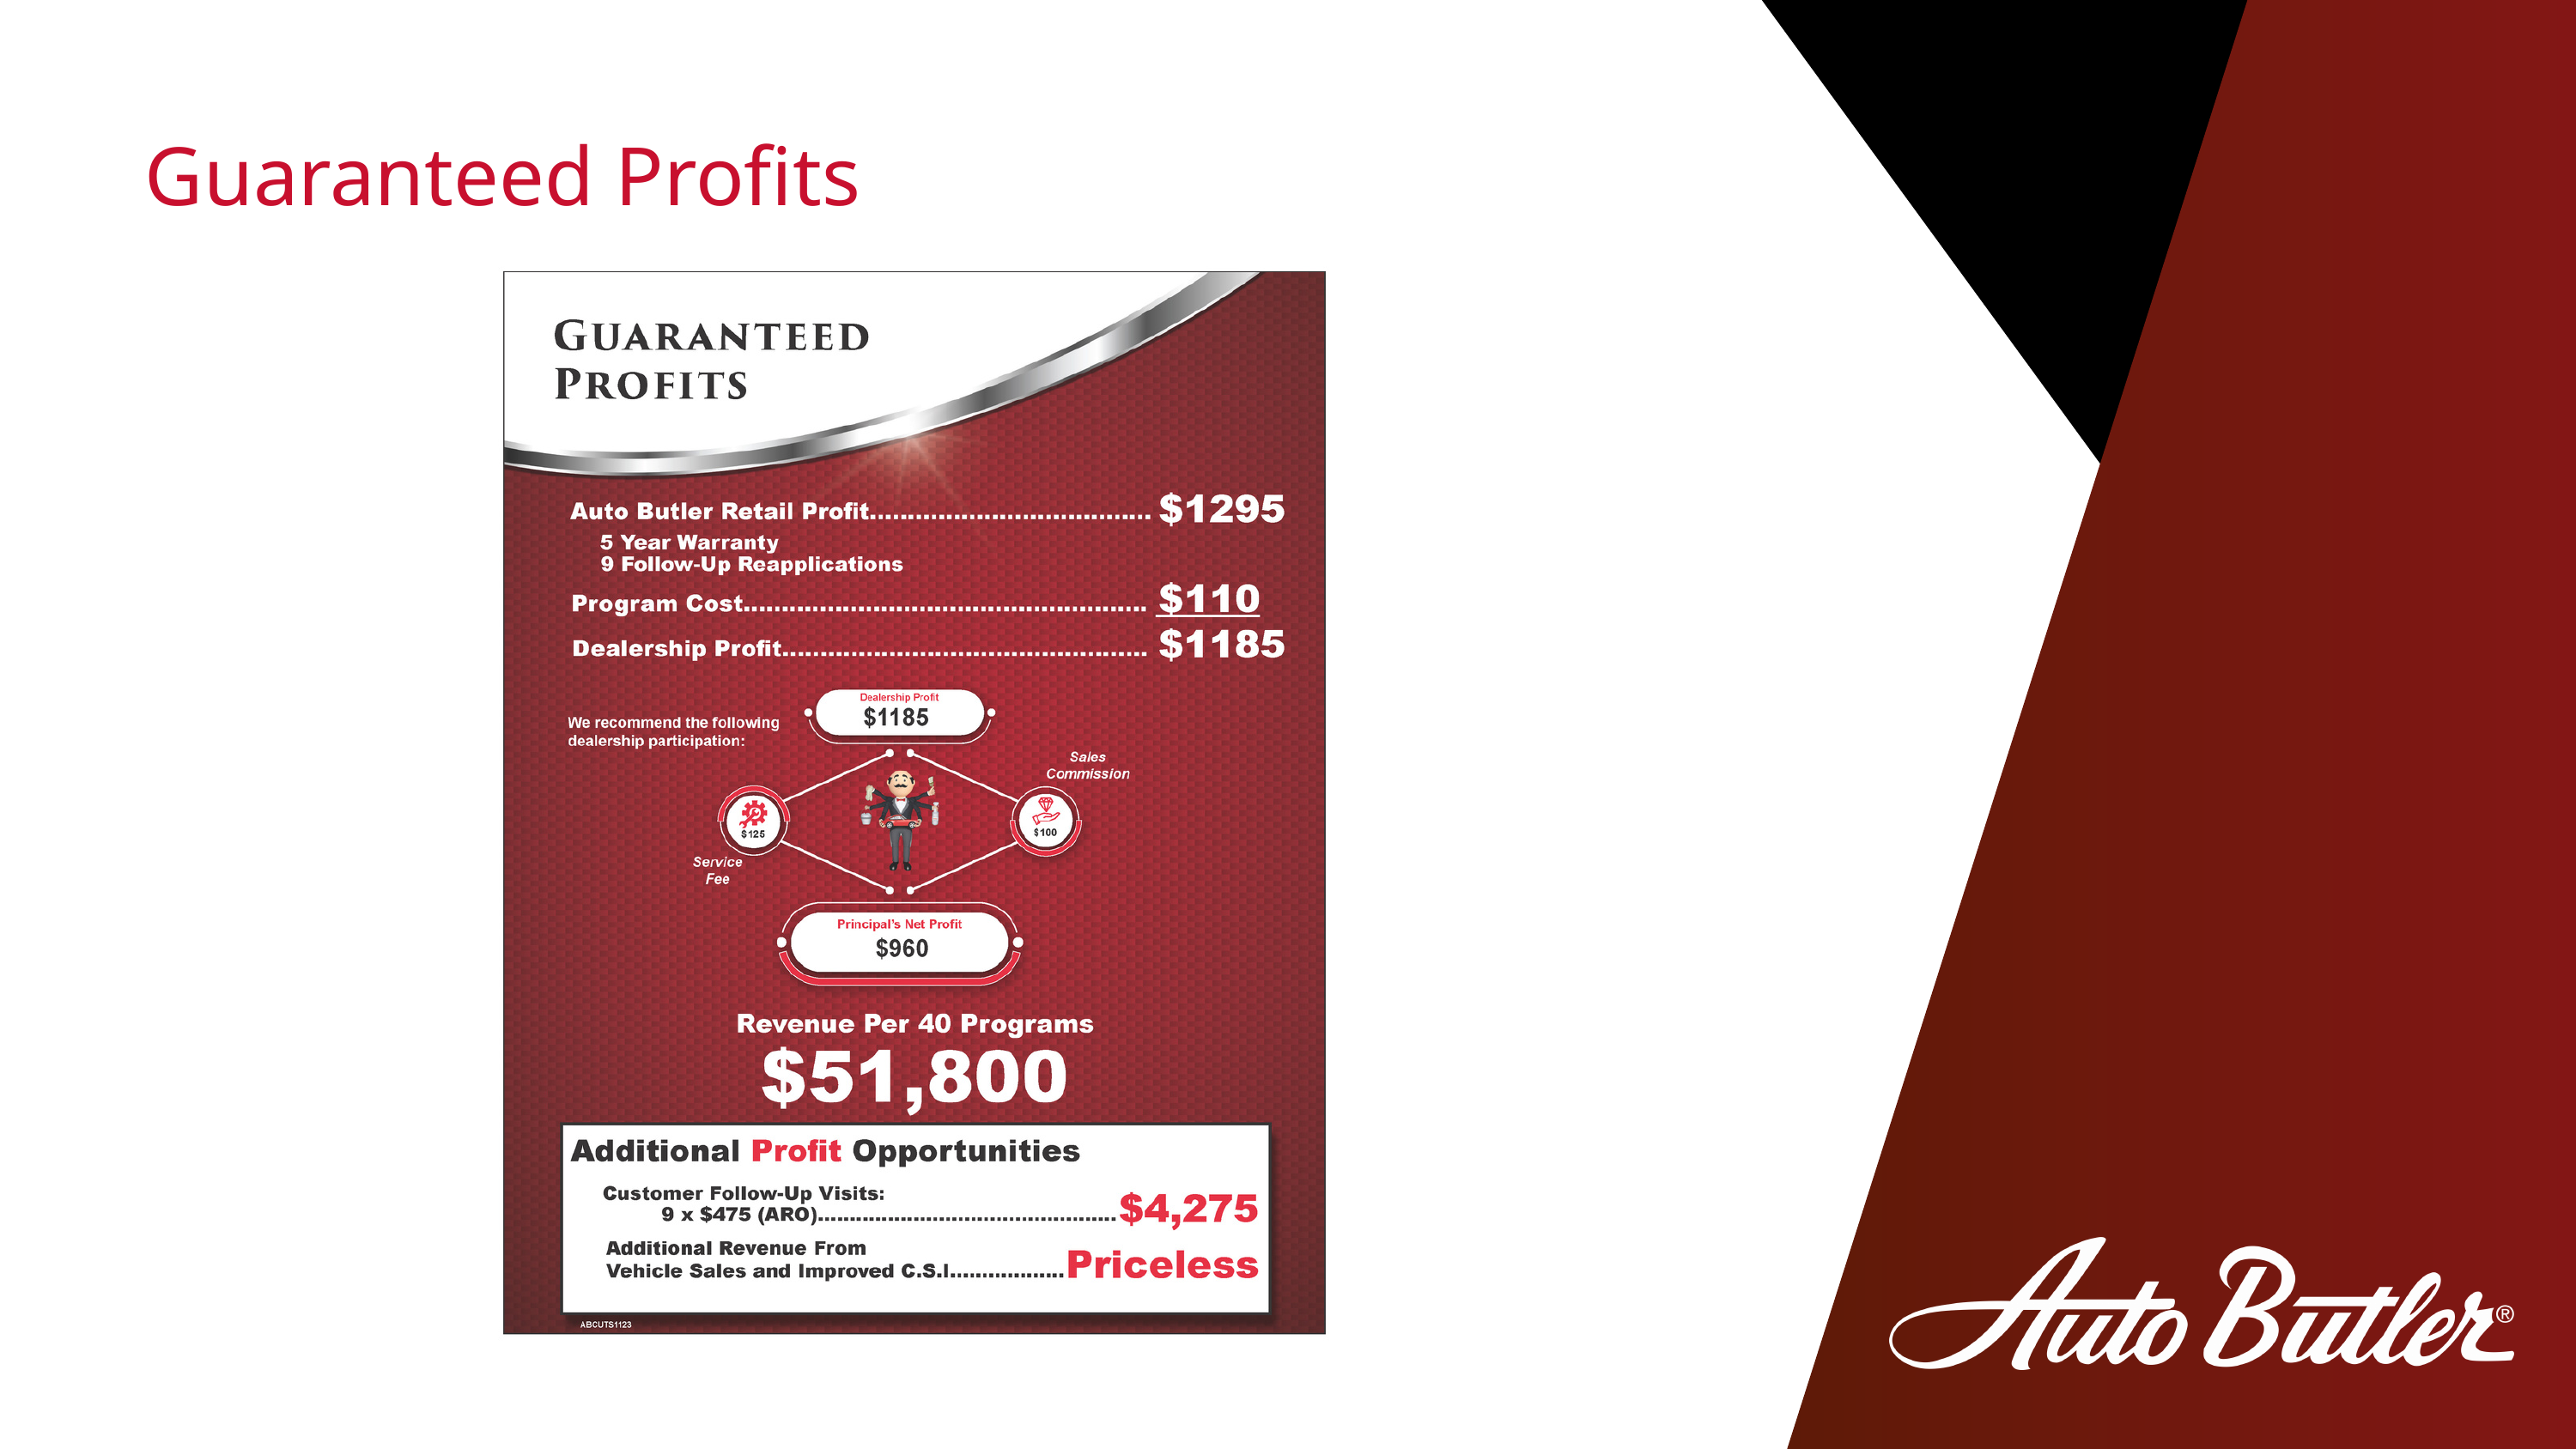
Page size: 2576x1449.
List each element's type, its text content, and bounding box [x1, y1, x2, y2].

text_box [1726, 0, 2437, 485]
text_box [1889, 1237, 2514, 1370]
text_box [1787, 0, 2576, 1449]
text_box Guaranteed Profits [144, 133, 1395, 222]
text_box [491, 259, 1337, 1346]
